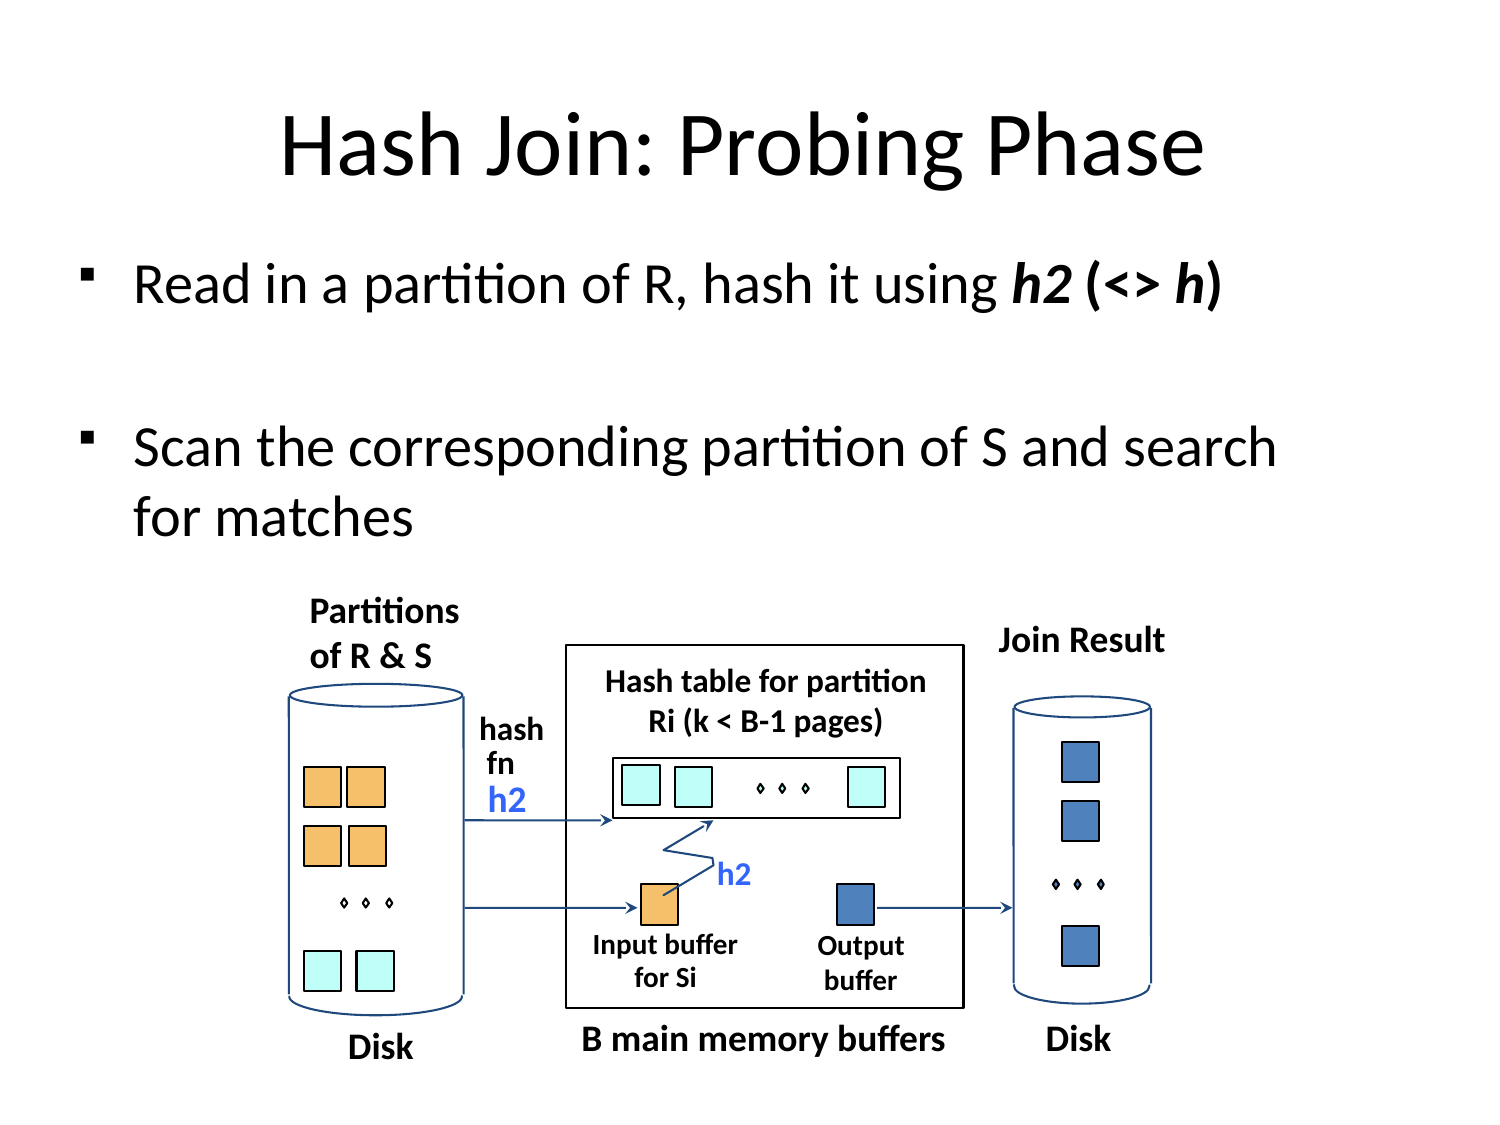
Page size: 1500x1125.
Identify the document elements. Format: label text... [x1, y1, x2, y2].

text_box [288, 578, 1188, 1076]
list Read in a partition of R, hash it using h2 (<> h) Scan the corresponding partition of S and search for matches [62, 237, 1450, 1050]
title Hash Join: Probing Phase [12, 45, 1475, 233]
